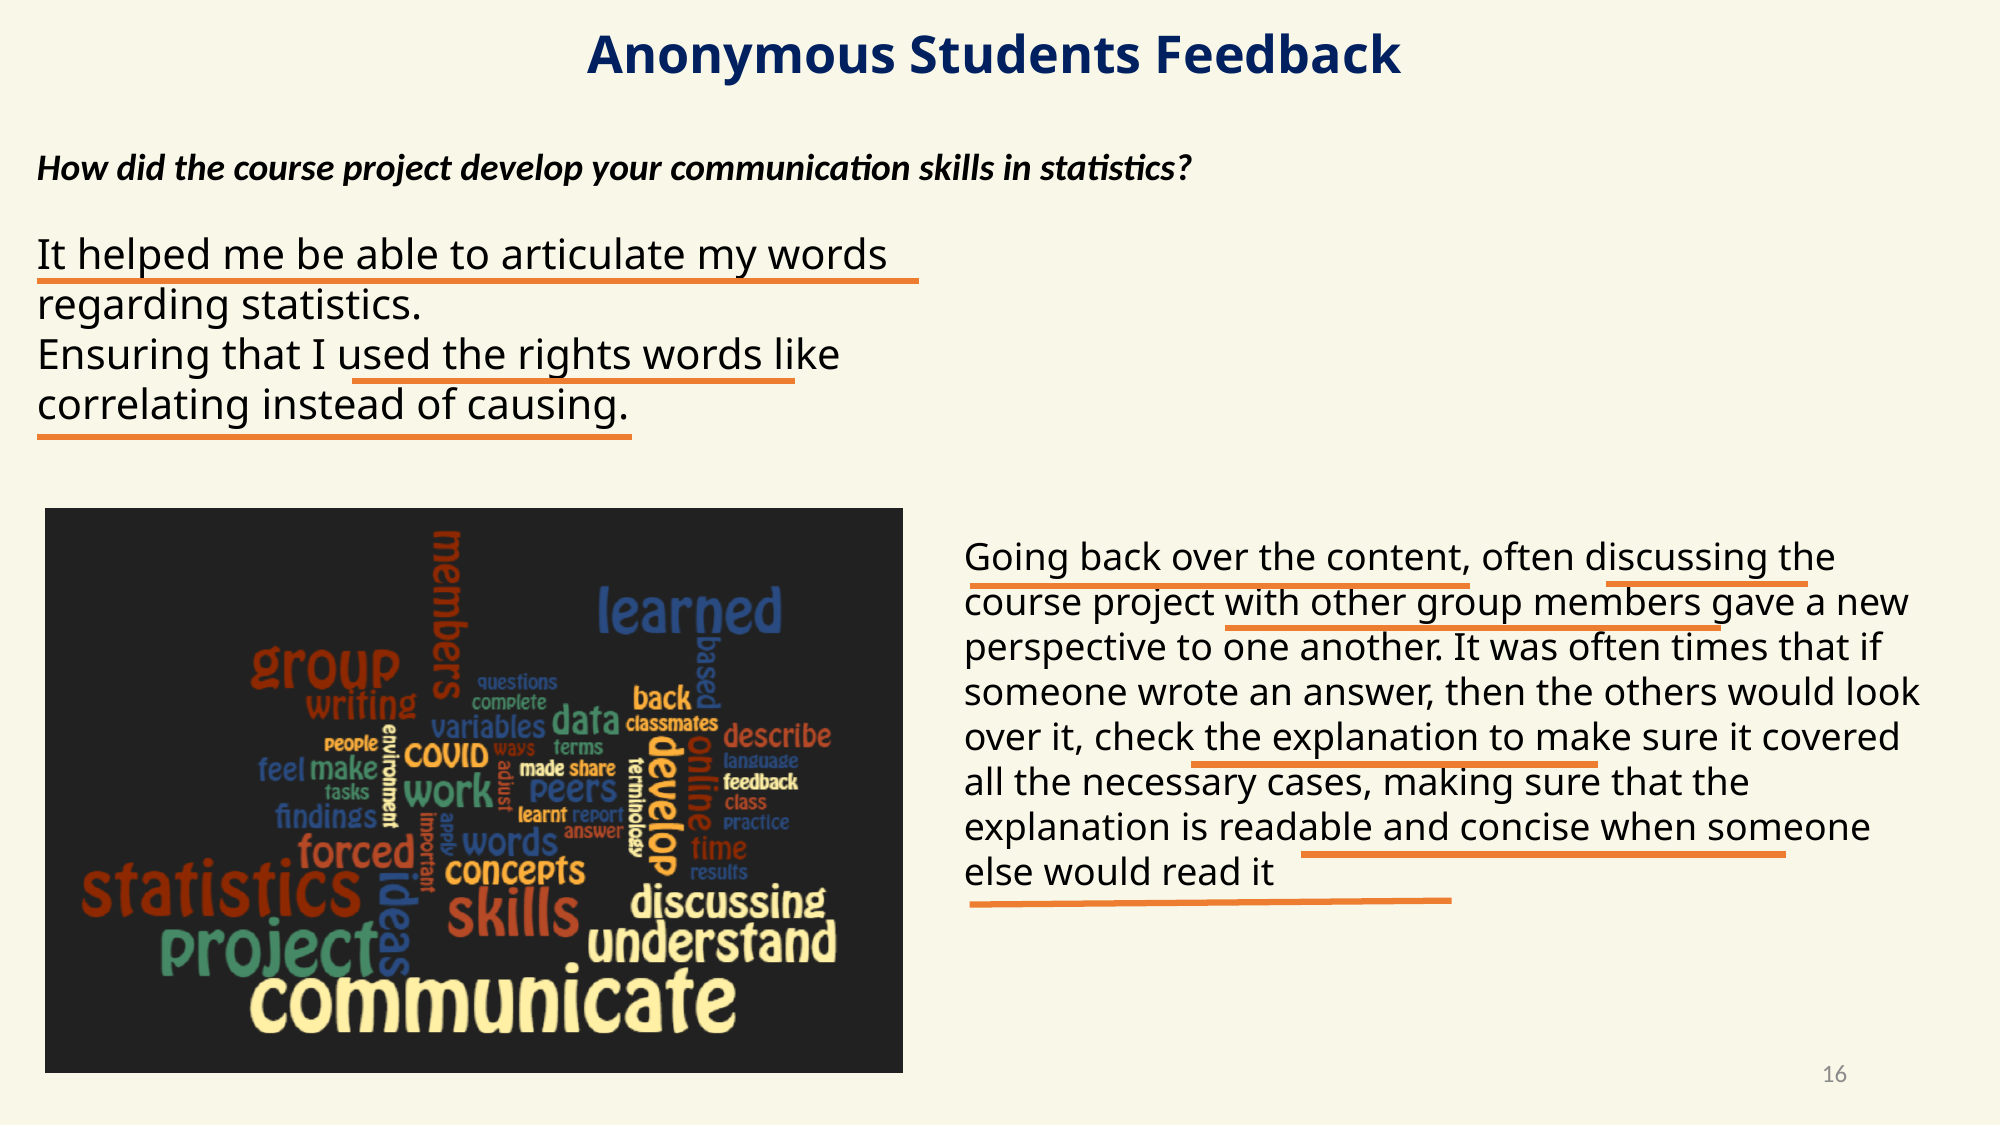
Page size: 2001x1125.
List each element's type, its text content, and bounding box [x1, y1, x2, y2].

text_box It helped me be able to articulate my words regarding statistics. Ensuring that I used the rights words like correlating instead of causing. [22, 220, 949, 436]
text_box [137, 191, 1983, 927]
text_box Anonymous Students Feedback [0, 9, 2000, 92]
slide_number 16 [1412, 1042, 1863, 1103]
picture [45, 508, 903, 1073]
text_box Going back over the content, often discussing the course project with other group members gave a new perspective to one another. It was often times that if someone wrote an answer, then the others would look over it, check the explanation to make sure it covered all the necessary cases, making sure that the explanation is readable and concise when someone else would read it [948, 525, 1955, 901]
text_box How did the course project develop your communication skills in statistics? [22, 132, 1967, 196]
